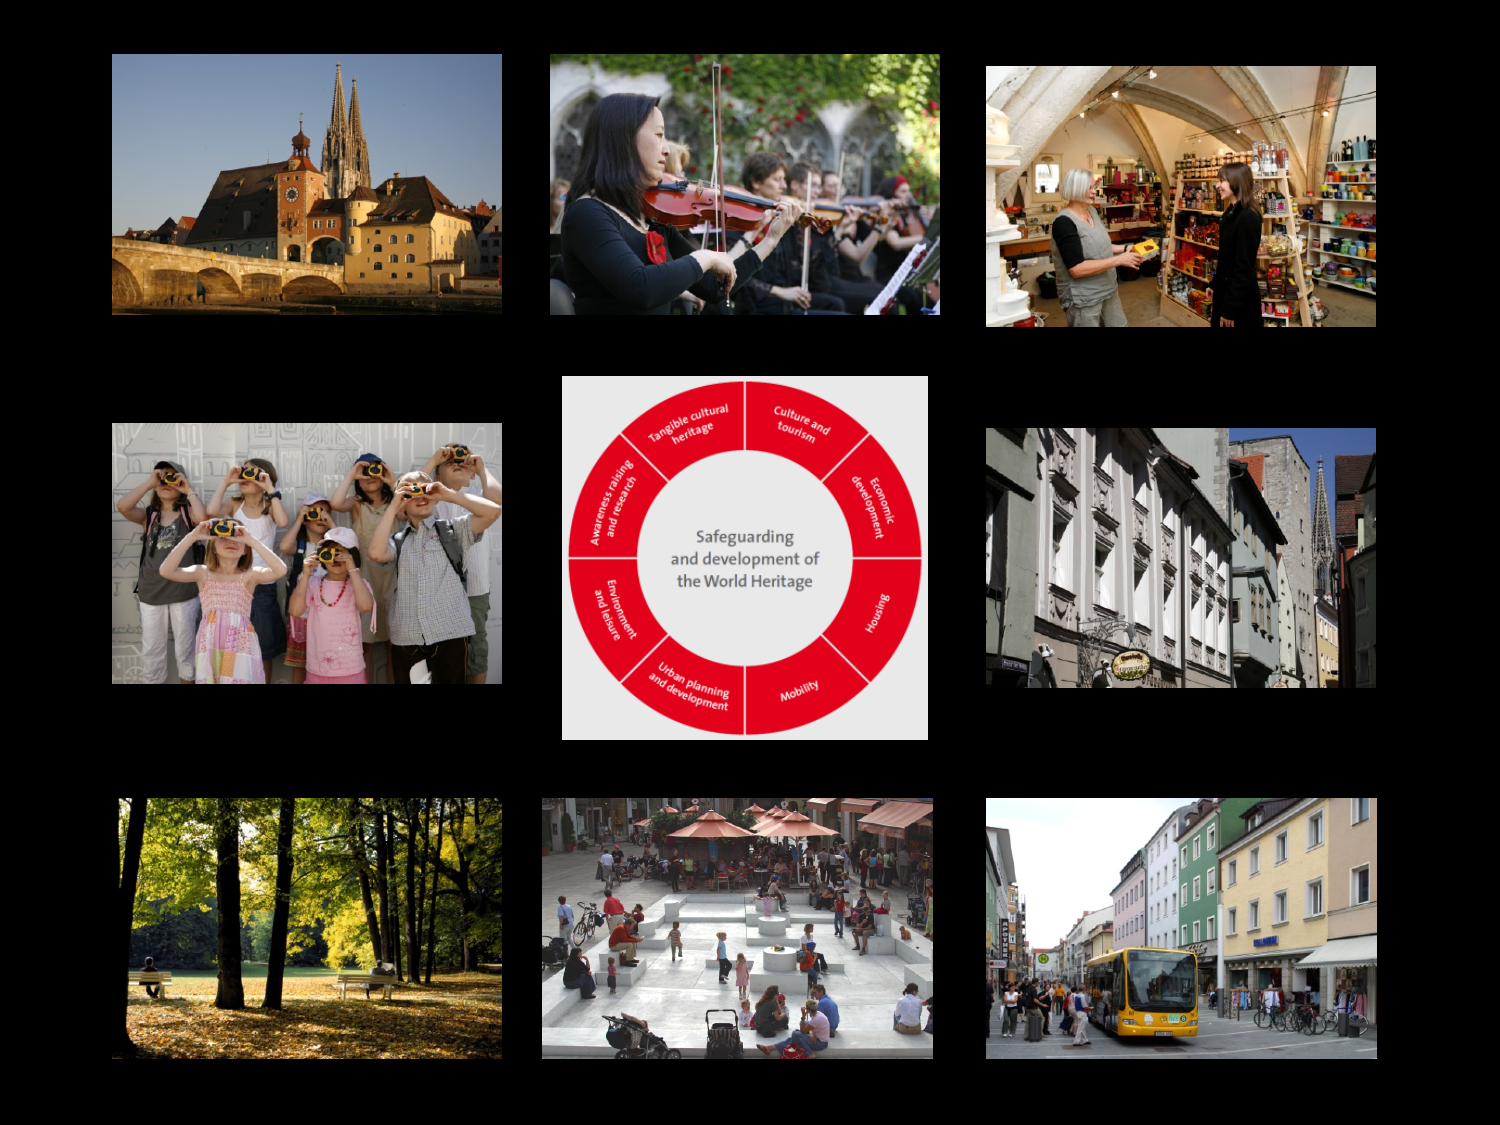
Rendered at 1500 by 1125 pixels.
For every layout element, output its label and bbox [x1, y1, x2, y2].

picture [561, 376, 929, 740]
picture [111, 54, 503, 315]
picture [542, 798, 933, 1059]
picture [985, 66, 1377, 327]
picture [985, 798, 1377, 1059]
picture [985, 427, 1377, 689]
picture [549, 54, 941, 315]
picture [111, 423, 503, 684]
picture [111, 798, 503, 1059]
